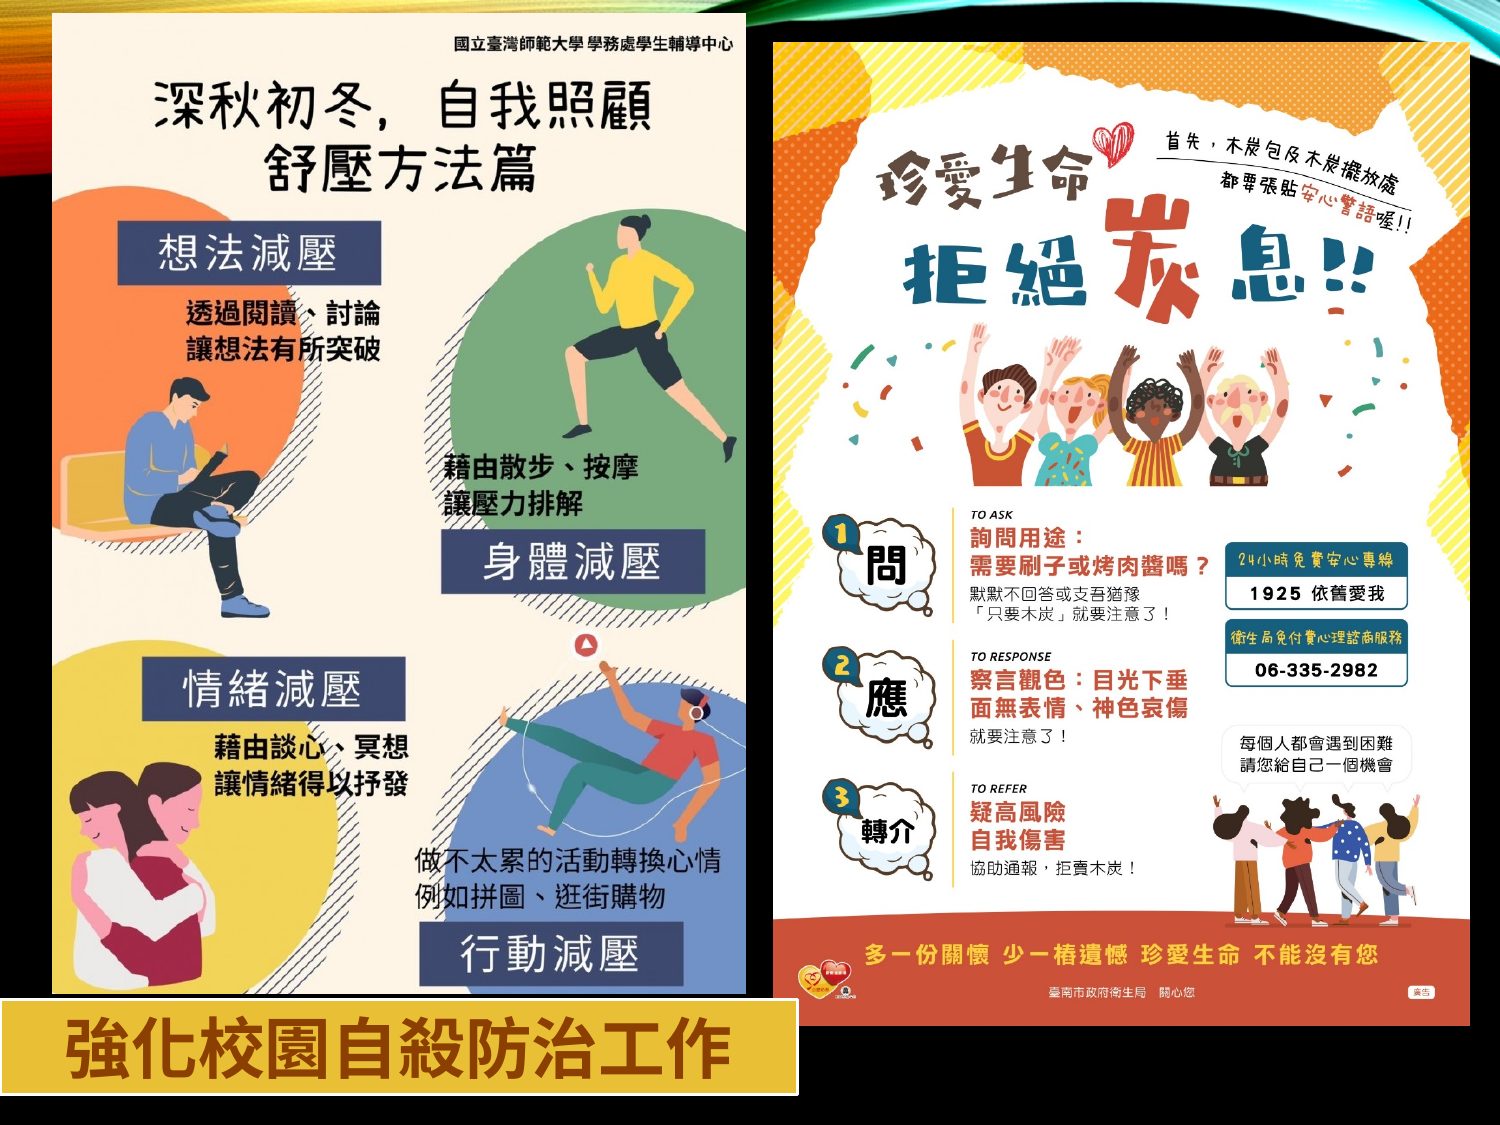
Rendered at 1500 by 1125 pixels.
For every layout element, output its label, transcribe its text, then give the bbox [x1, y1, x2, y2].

picture [0, 0, 1500, 1026]
text_box 強化校園自殺防治工作 [0, 998, 799, 1096]
